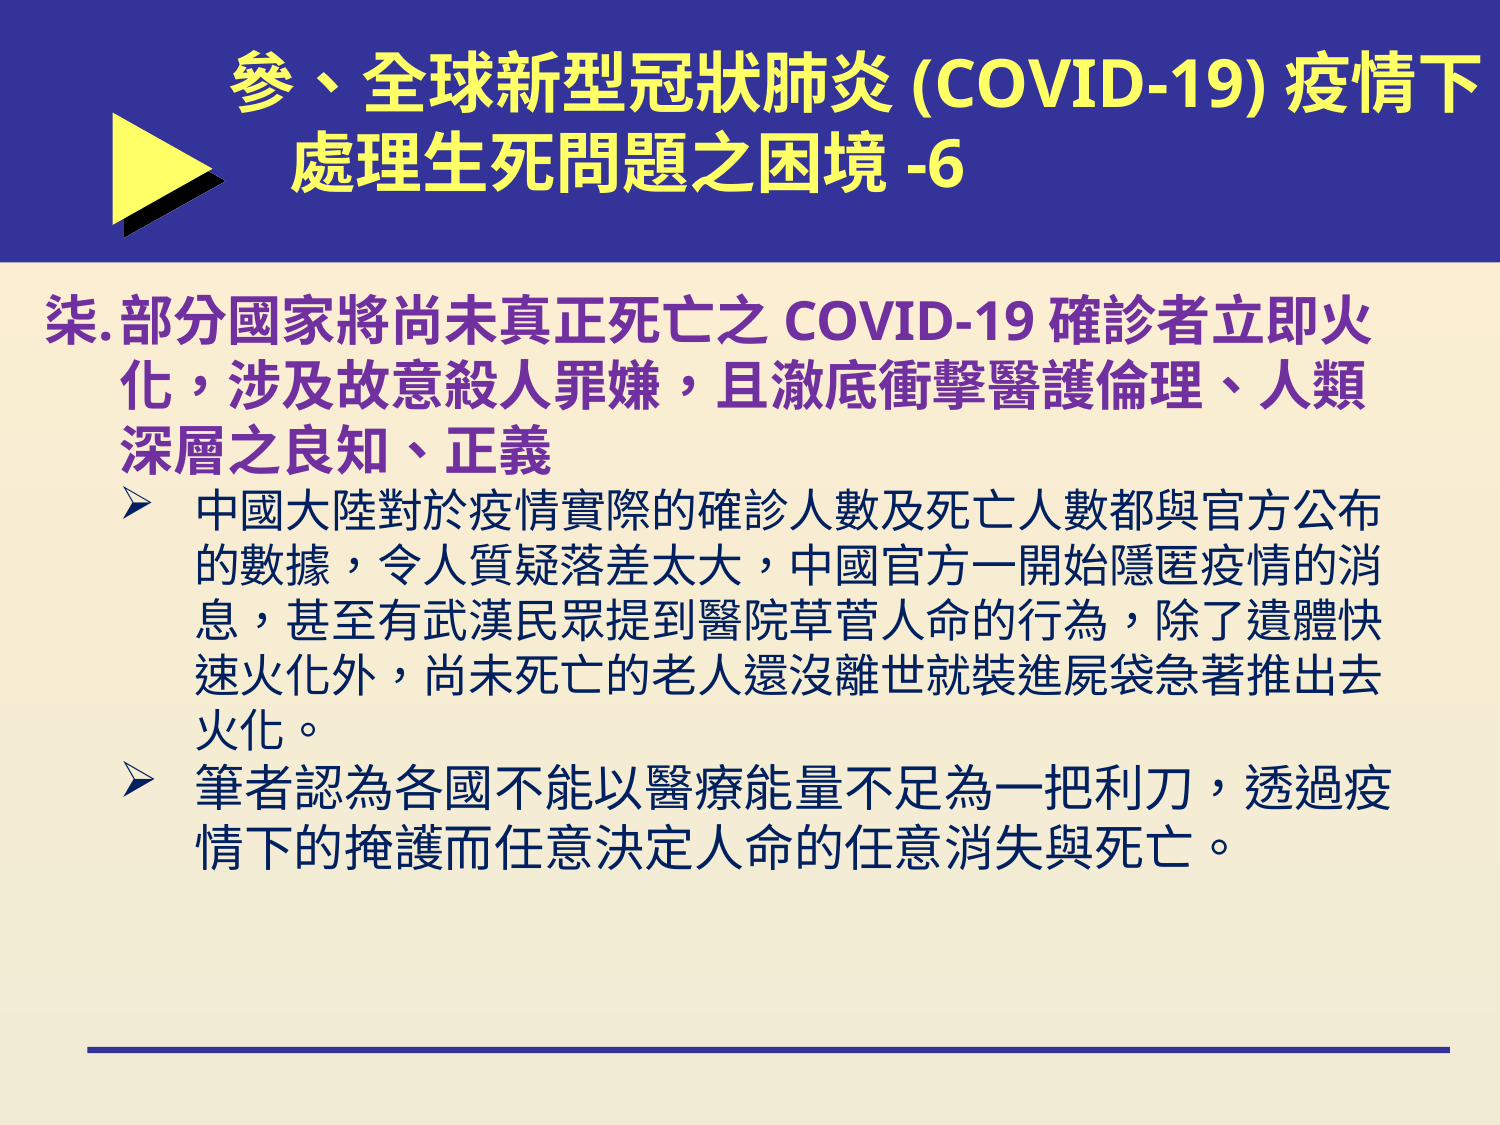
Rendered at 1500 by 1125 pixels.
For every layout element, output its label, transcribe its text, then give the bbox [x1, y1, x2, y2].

title 參、全球新型冠狀肺炎(COVID-19)疫情下 處理生死問題之困境-6 [213, 164, 1500, 318]
text_box 部分國家將尚未真正死亡之COVID-19確診者立即火化，涉及故意殺人罪嫌，且澈底衝擊醫護倫理、人類深層之良知、正義 中國大陸對於疫情實際的確診人數及死亡人數都與官方公布的數據，令人質疑落差太大，中國官方一開始隱匿疫情的消息，甚至有武漢民眾提到醫院草菅人命的行為，除了遺體快速火化外，尚未死亡的老人還沒離世就裝進屍袋急著推出去火化。 筆者認為各國不能以醫療能量不足為一把利刀，透過疫情下的掩護而任意決定人命的任意消失與死亡。 [29, 278, 1436, 944]
